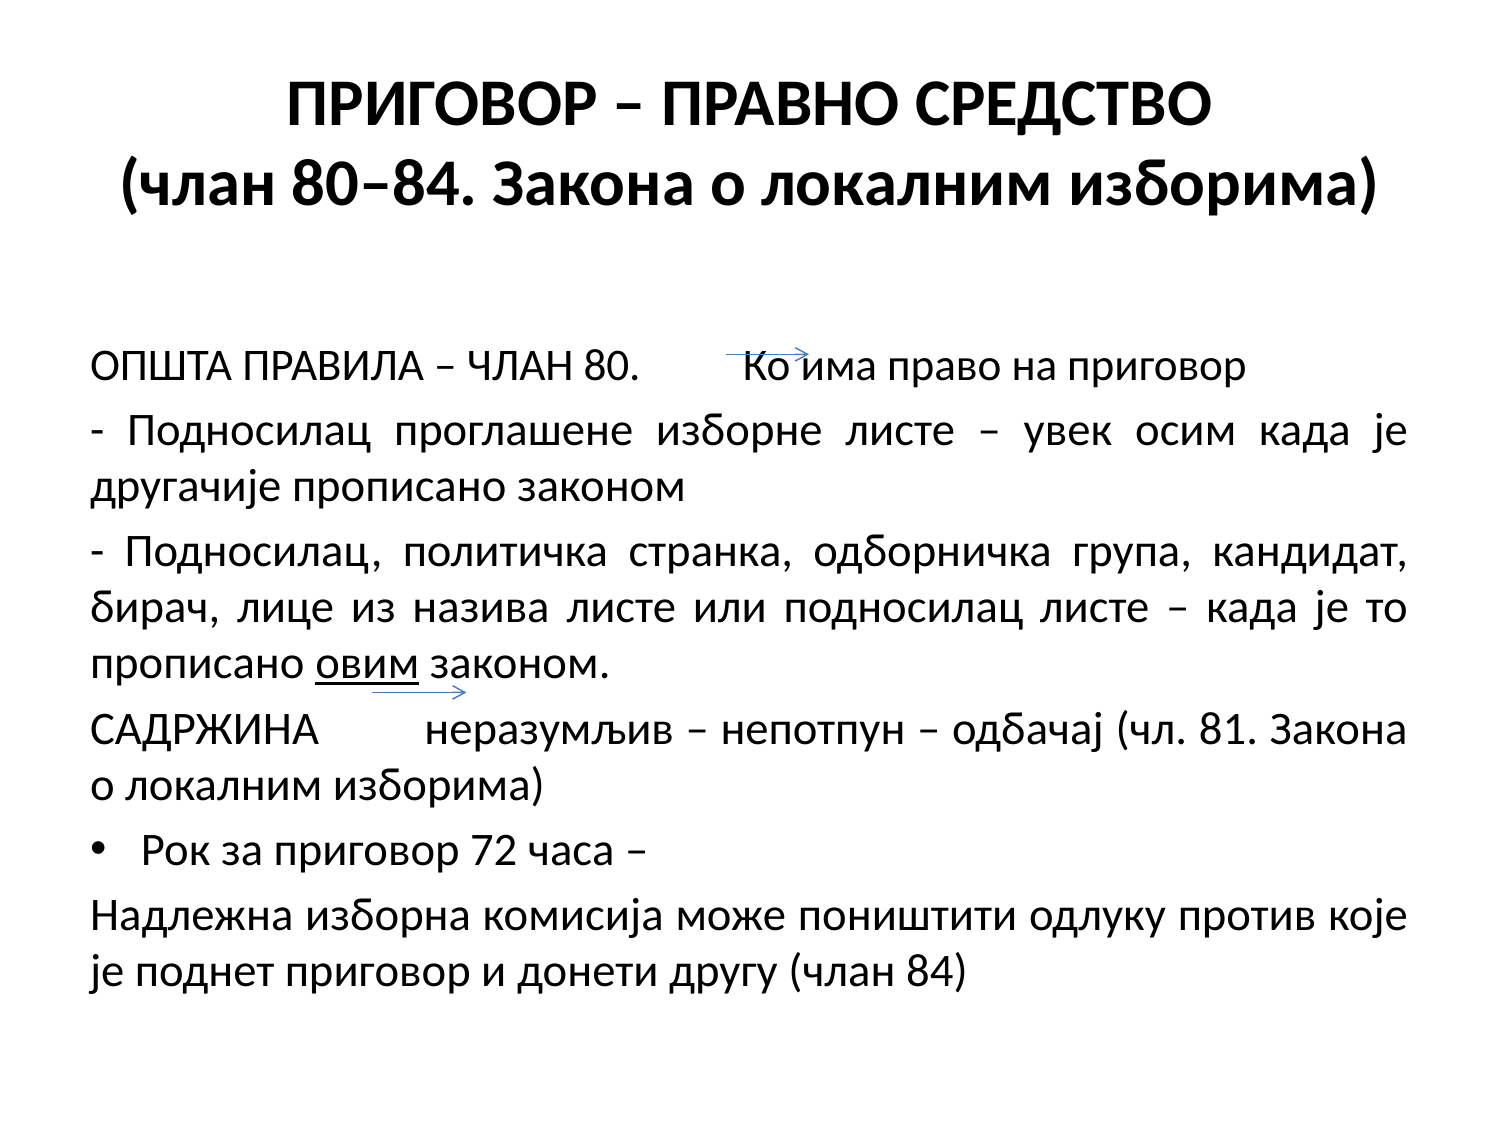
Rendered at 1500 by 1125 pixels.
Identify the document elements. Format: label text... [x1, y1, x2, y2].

title ПРИГОВОР – ПРАВНО СРЕДСТВО (члан 80–84. Закона о локалним изборима) [75, 45, 1425, 233]
list ОПШТА ПРАВИЛА – ЧЛАН 80. Ко има право на приговор - Подносилац проглашене изборне листе – увек осим када је другачије прописано законом - Подносилац, политичка странка, одборничка група, кандидат, бирач, лице из назива листе или подносилац листе – када је то прописано овим законом. САДРЖИНА неразумљив – непотпун – одбачај (чл. 81. Закона о локалним изборима) Рок за приговор 72 часа – Надлежна изборна комисија може поништити одлуку против које је поднет приговор и донети другу (члан 84) [75, 262, 1425, 1005]
